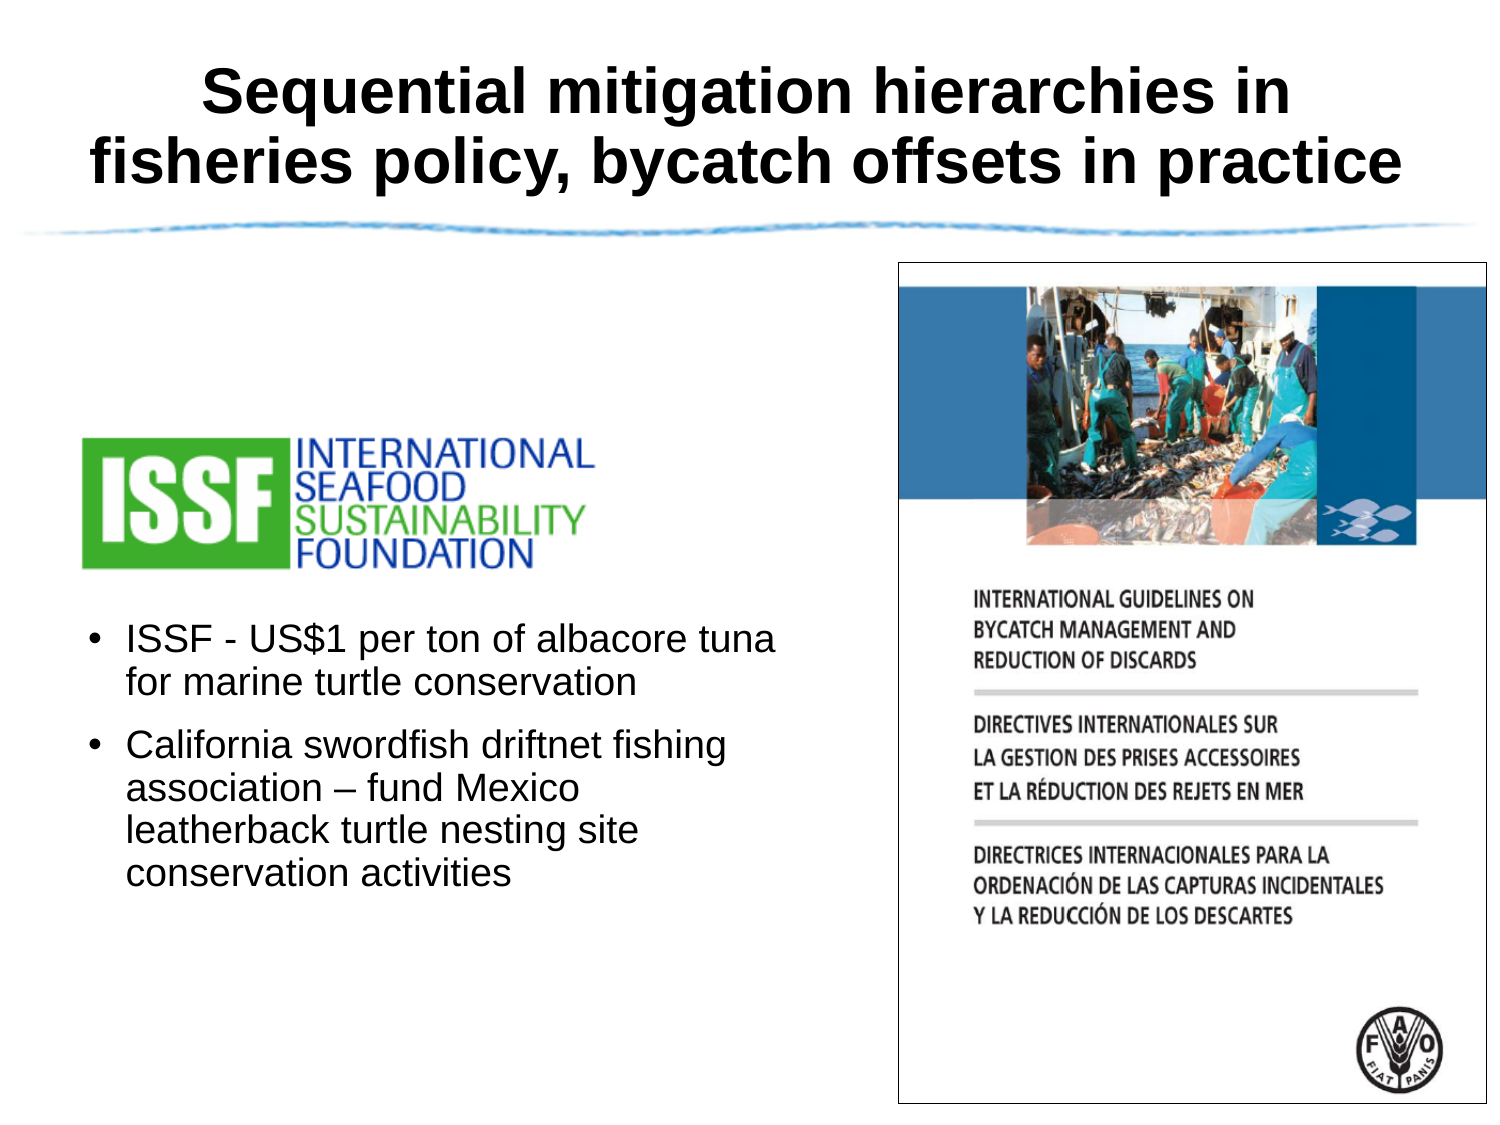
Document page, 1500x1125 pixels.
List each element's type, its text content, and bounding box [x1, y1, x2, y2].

picture [73, 432, 602, 578]
list ISSF - US$1 per ton of albacore tuna for marine turtle conservation California swordfish driftnet fishing association – fund Mexico leatherback turtle nesting site conservation activities [73, 611, 804, 930]
text_box Sequential mitigation hierarchies in fisheries policy, bycatch offsets in practice [47, 40, 1447, 210]
picture [13, 210, 1480, 248]
picture [898, 262, 1487, 1104]
